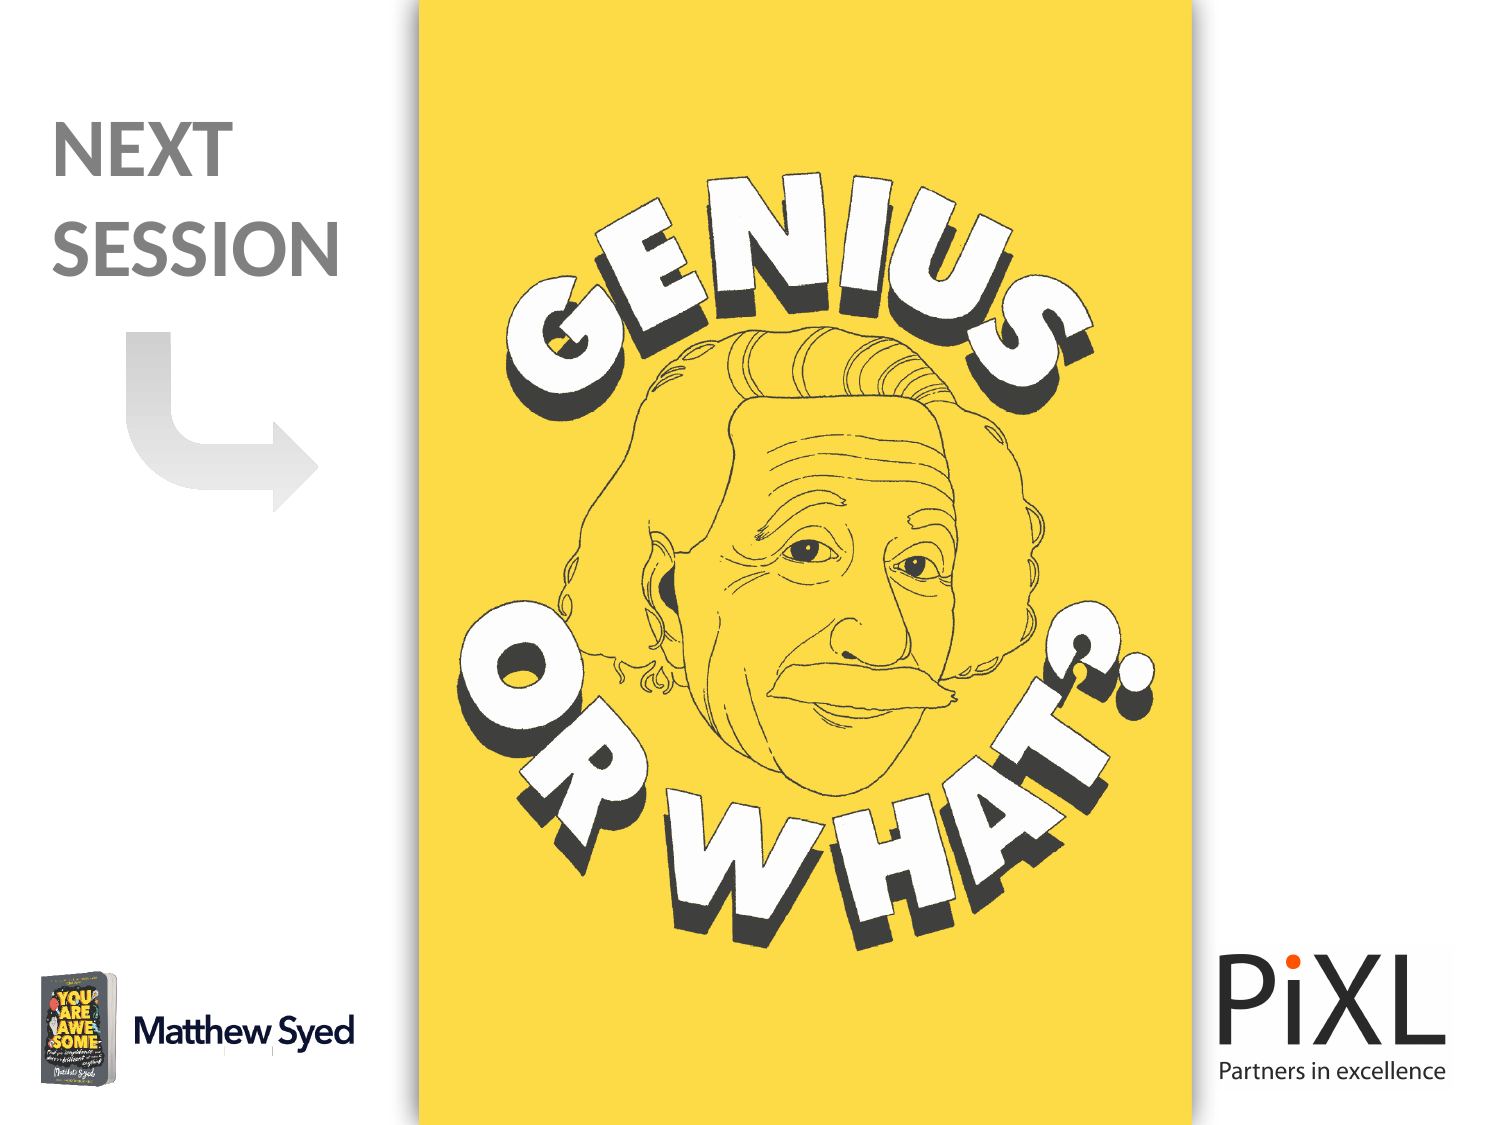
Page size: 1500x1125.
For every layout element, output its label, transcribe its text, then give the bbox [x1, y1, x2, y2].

picture [1209, 945, 1454, 1091]
picture [418, 0, 1193, 1125]
picture [129, 1000, 359, 1056]
text_box [125, 331, 320, 513]
text_box NEXT SESSION [37, 85, 396, 421]
picture [37, 965, 121, 1091]
